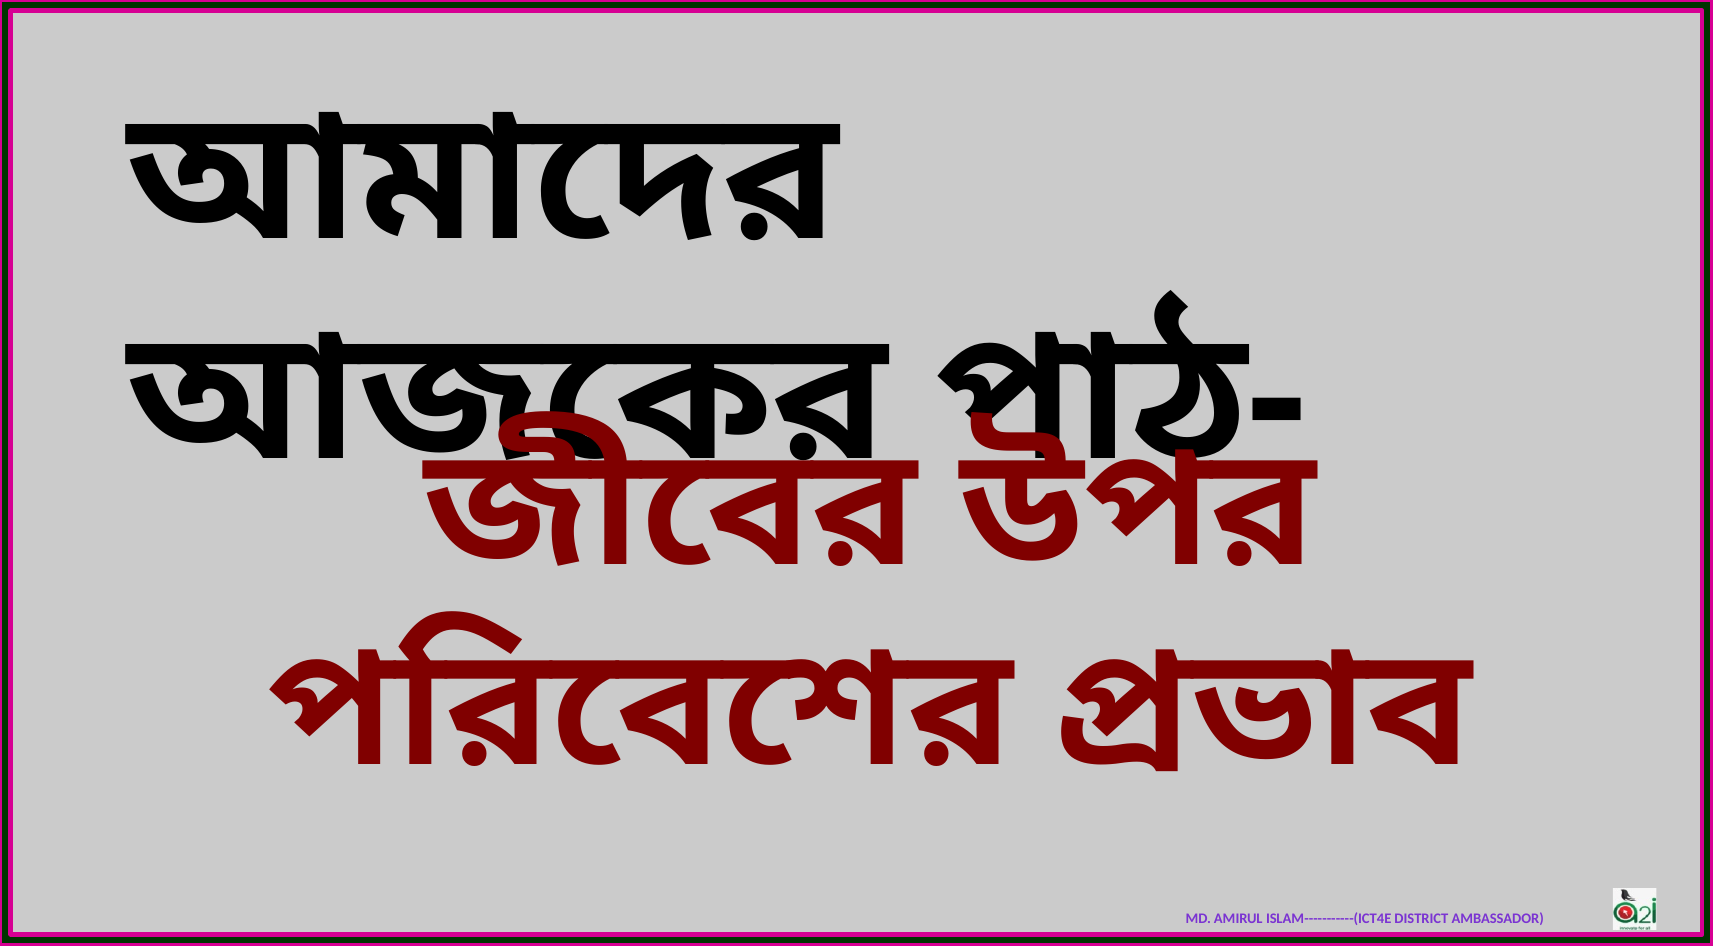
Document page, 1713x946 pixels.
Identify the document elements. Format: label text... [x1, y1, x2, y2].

picture [1612, 888, 1657, 930]
text_box আমাদের আজকের পাঠ- [112, 47, 1582, 503]
text_box জীবের উপর পরিবেশের প্রভাব [128, 390, 1613, 806]
